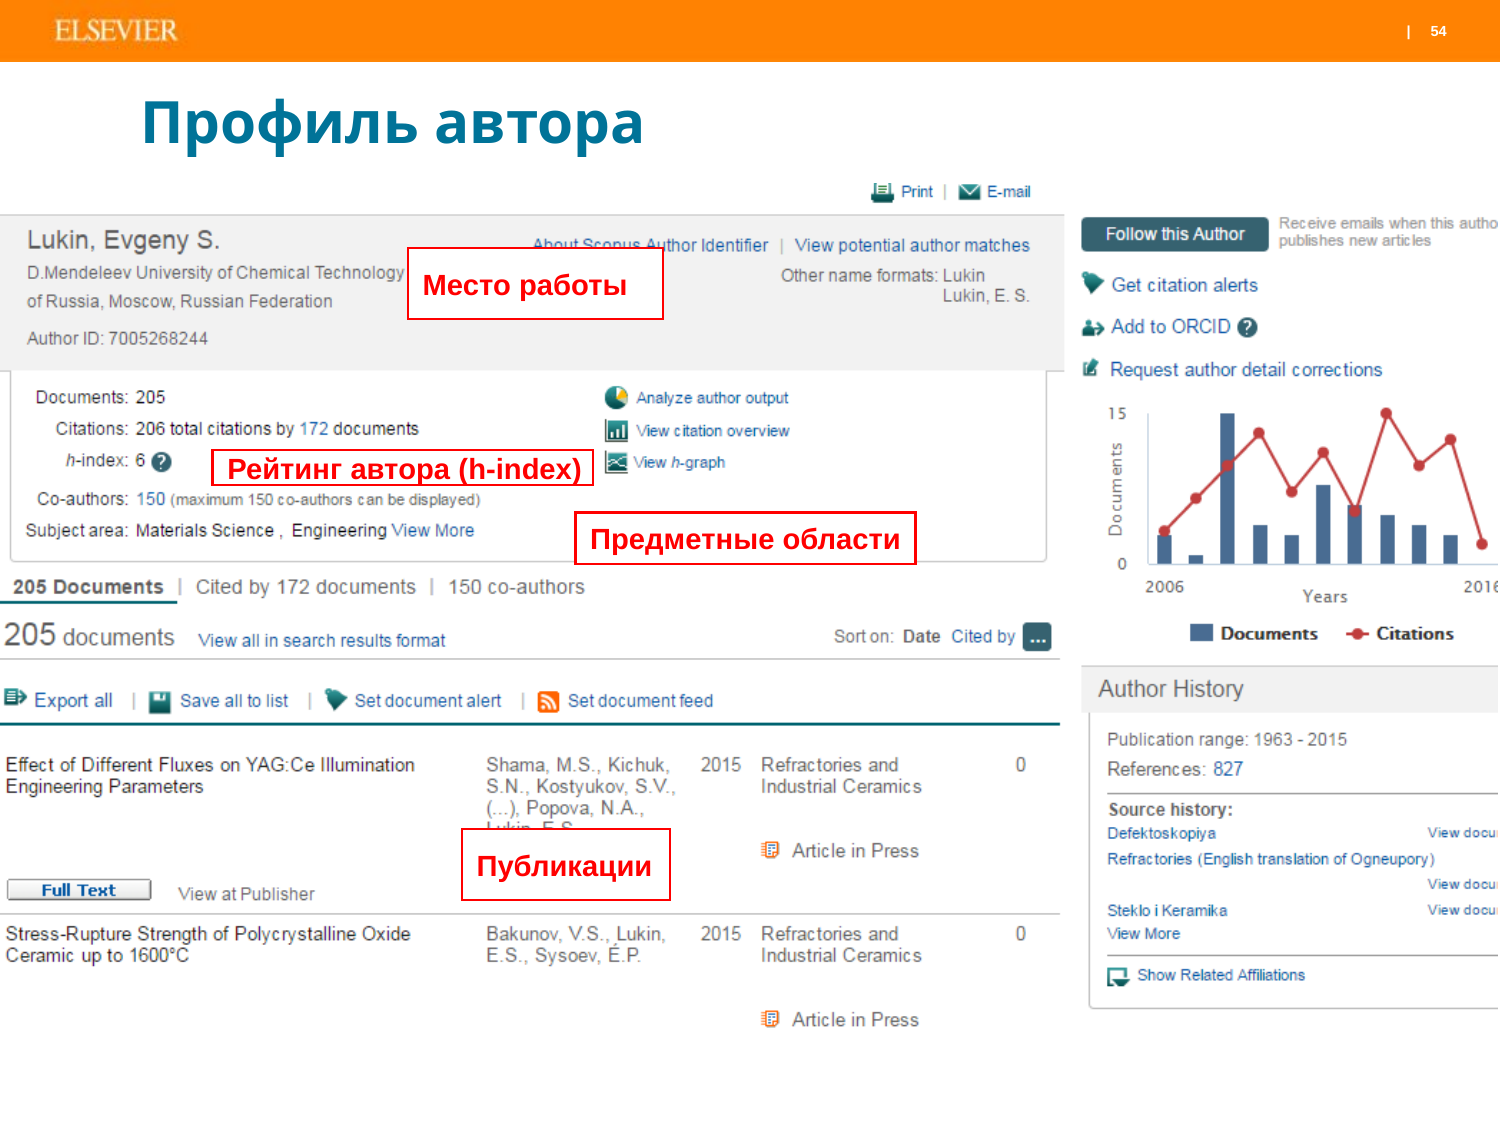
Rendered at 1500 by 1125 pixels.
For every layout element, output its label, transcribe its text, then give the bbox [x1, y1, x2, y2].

picture [0, 183, 1498, 1038]
picture [0, 0, 1500, 62]
title Профиль автора [125, 50, 1375, 163]
